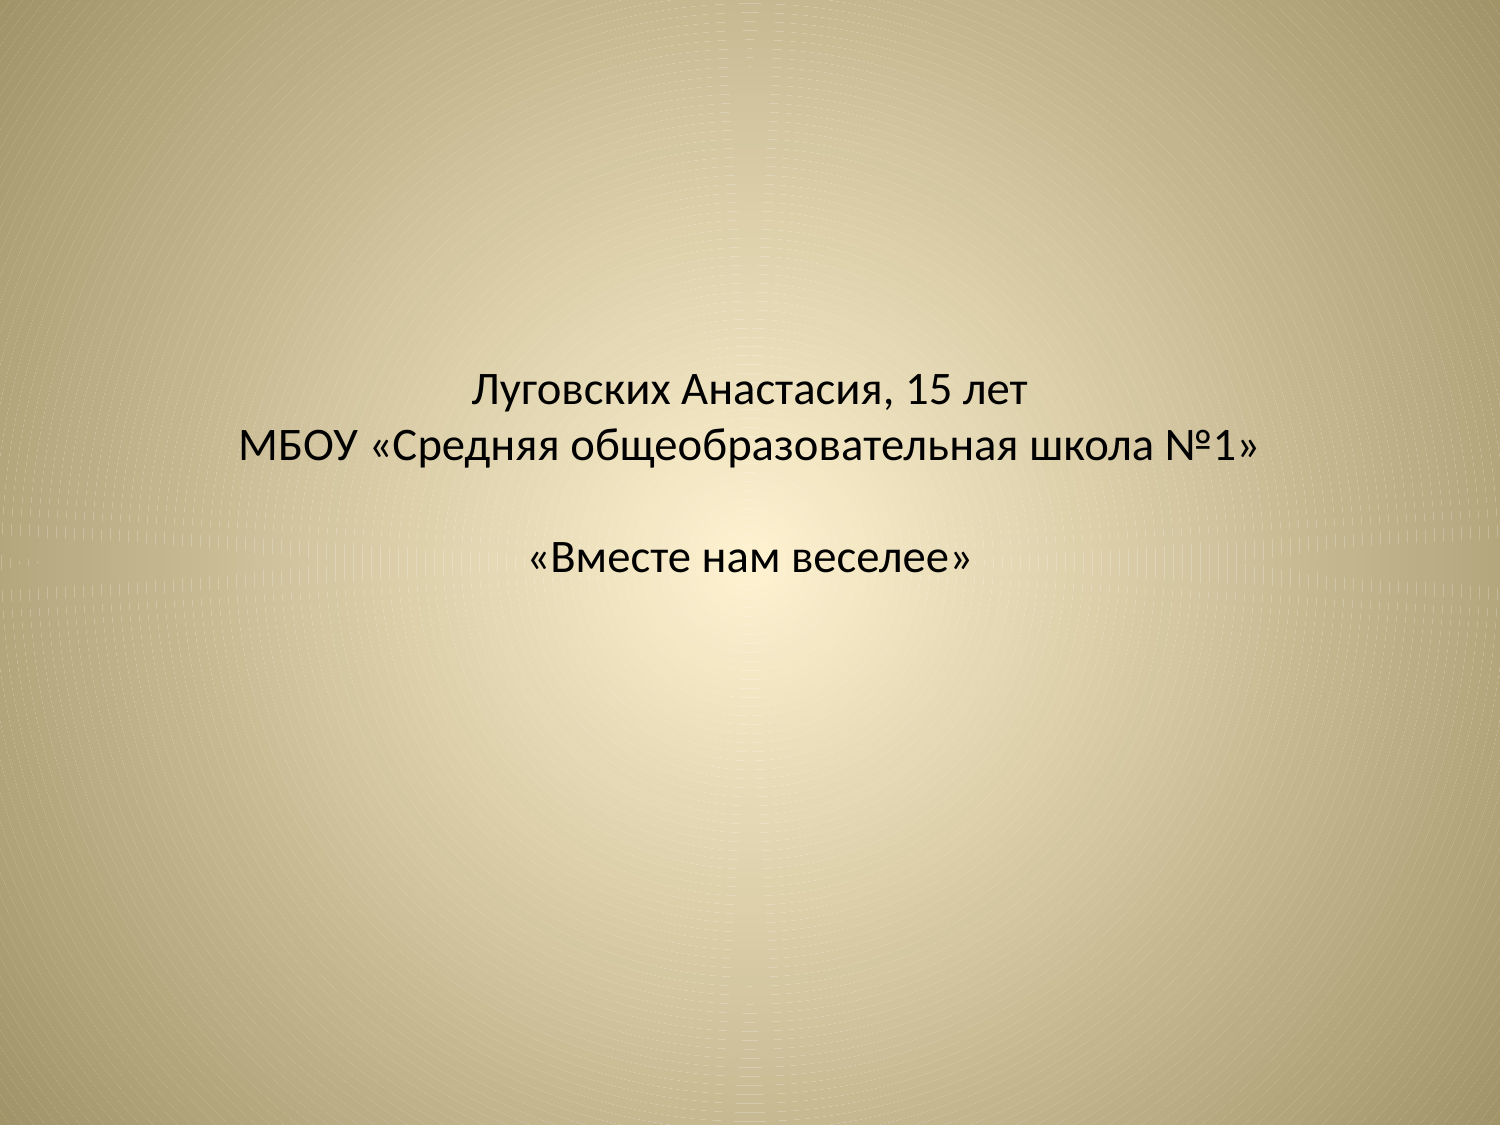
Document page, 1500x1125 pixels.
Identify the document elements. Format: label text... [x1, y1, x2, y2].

title Луговских Анастасия, 15 лет МБОУ «Средняя общеобразовательная школа №1» «Вместе нам веселее» [112, 349, 1388, 591]
